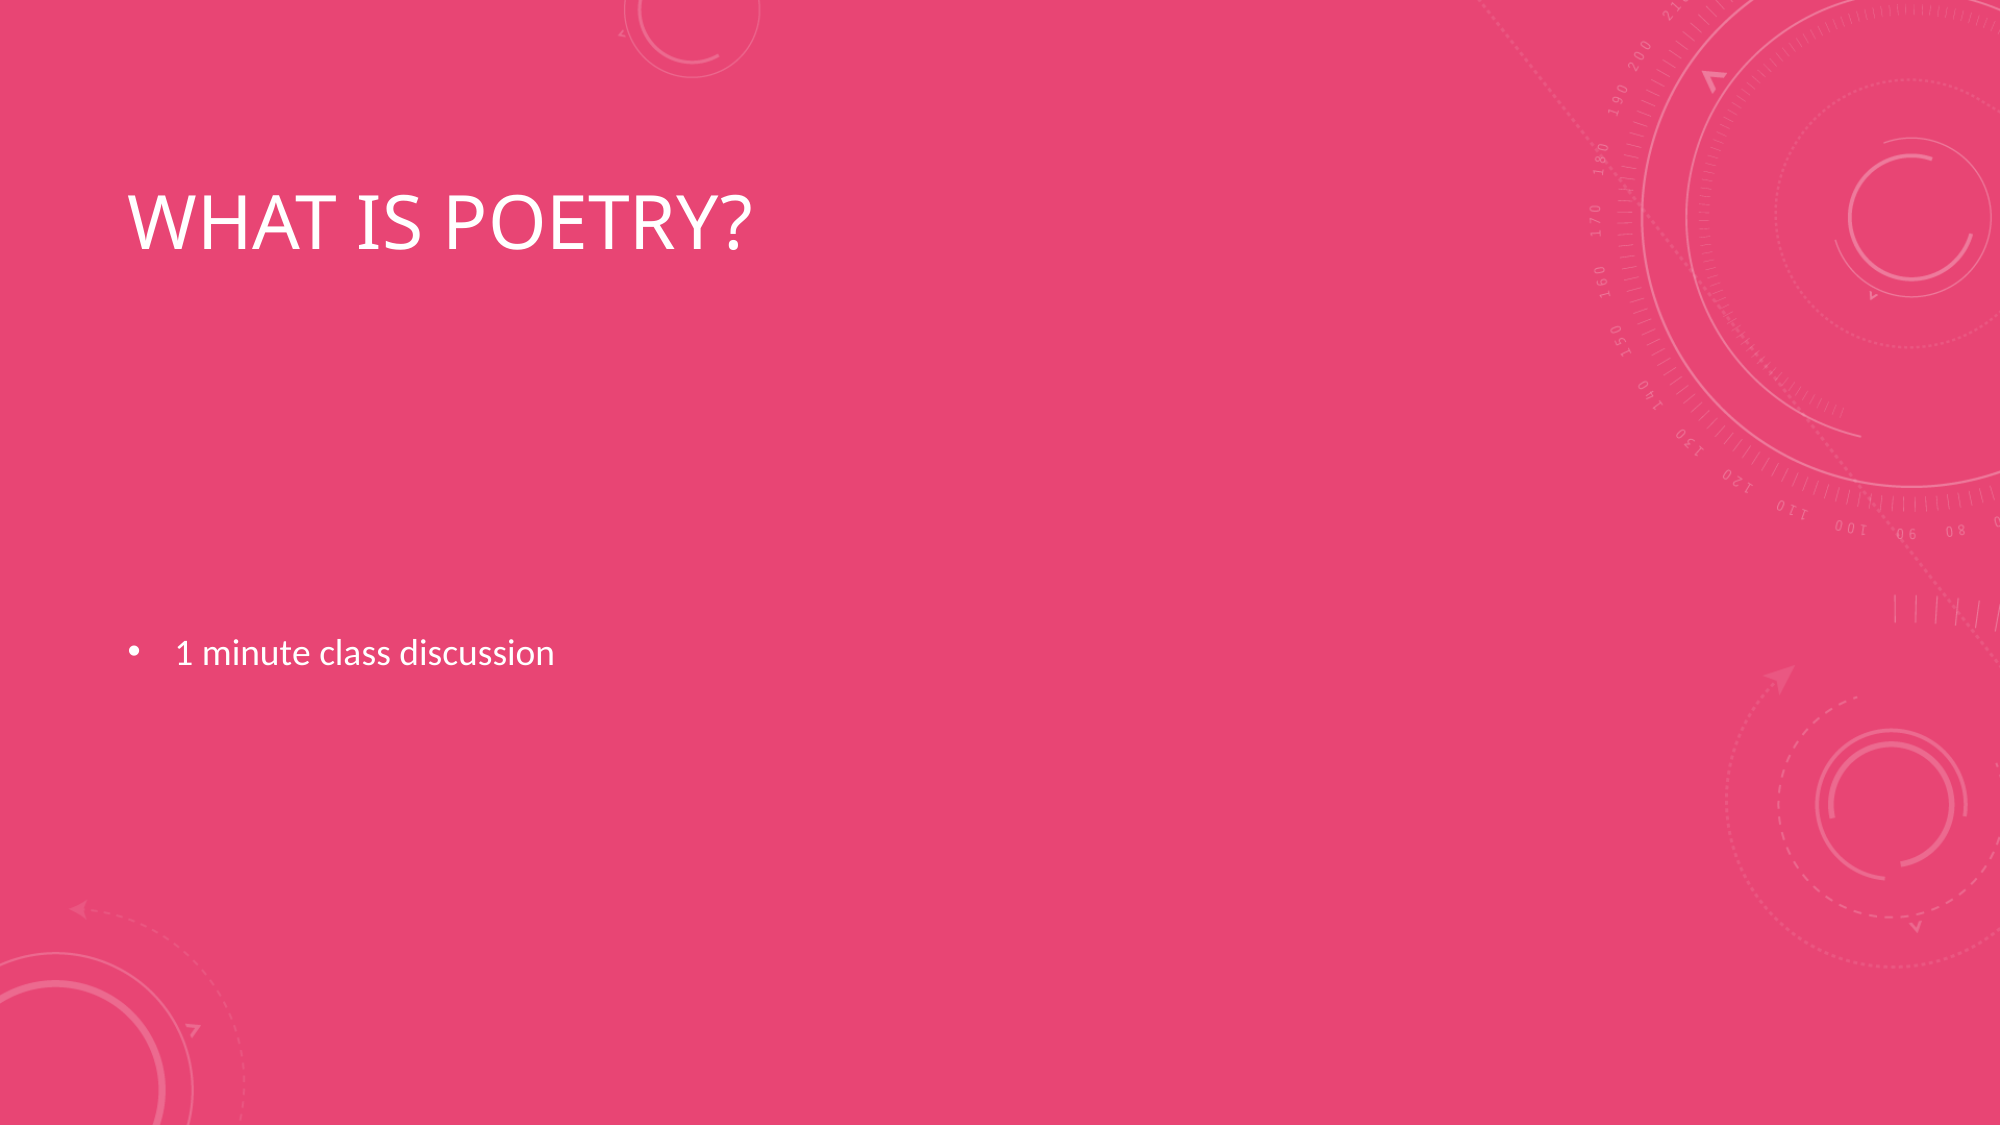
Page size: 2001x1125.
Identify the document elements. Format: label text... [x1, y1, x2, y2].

picture [0, 0, 2000, 1125]
title What is Poetry? [112, 99, 1775, 339]
list 1 minute class discussion [112, 351, 1775, 950]
